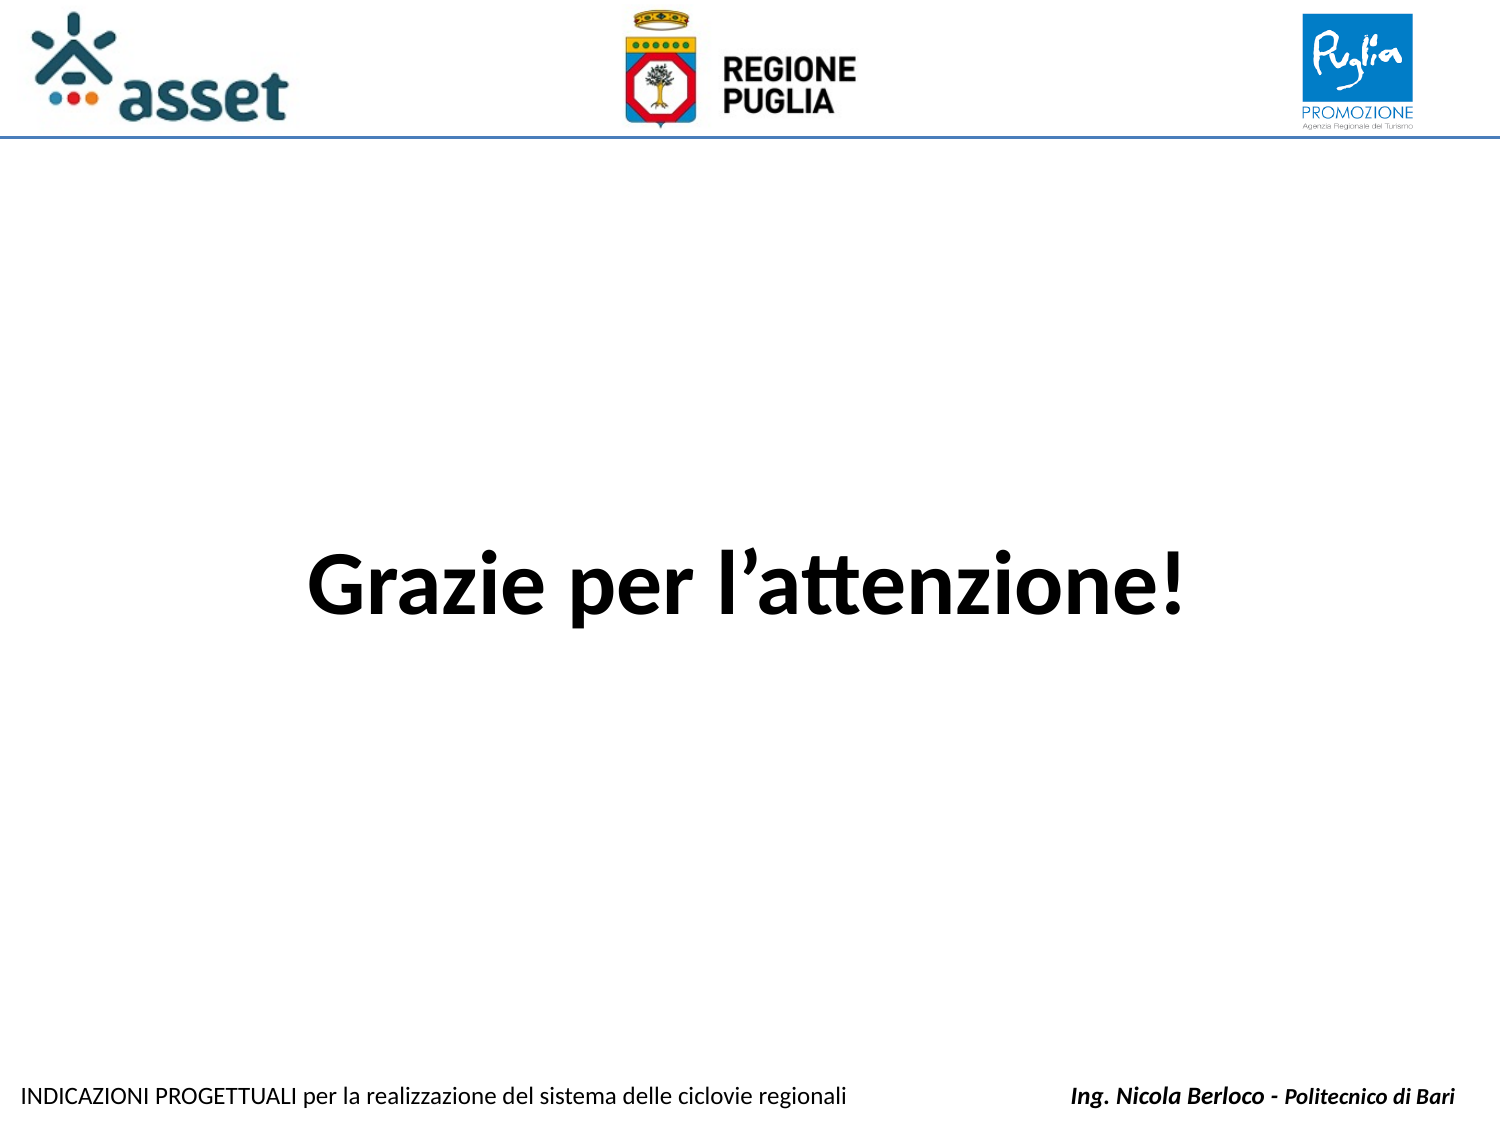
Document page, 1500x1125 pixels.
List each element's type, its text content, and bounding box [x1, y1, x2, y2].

text_box INDICAZIONI PROGETTUALI per la realizzazione del sistema delle ciclovie regionali Ing. Nicola Berloco - Politecnico di Bari [5, 1072, 1483, 1117]
picture [605, 4, 895, 130]
picture [1293, 4, 1422, 134]
text_box Grazie per l’attenzione! [3, 515, 1494, 640]
picture [17, 4, 300, 135]
